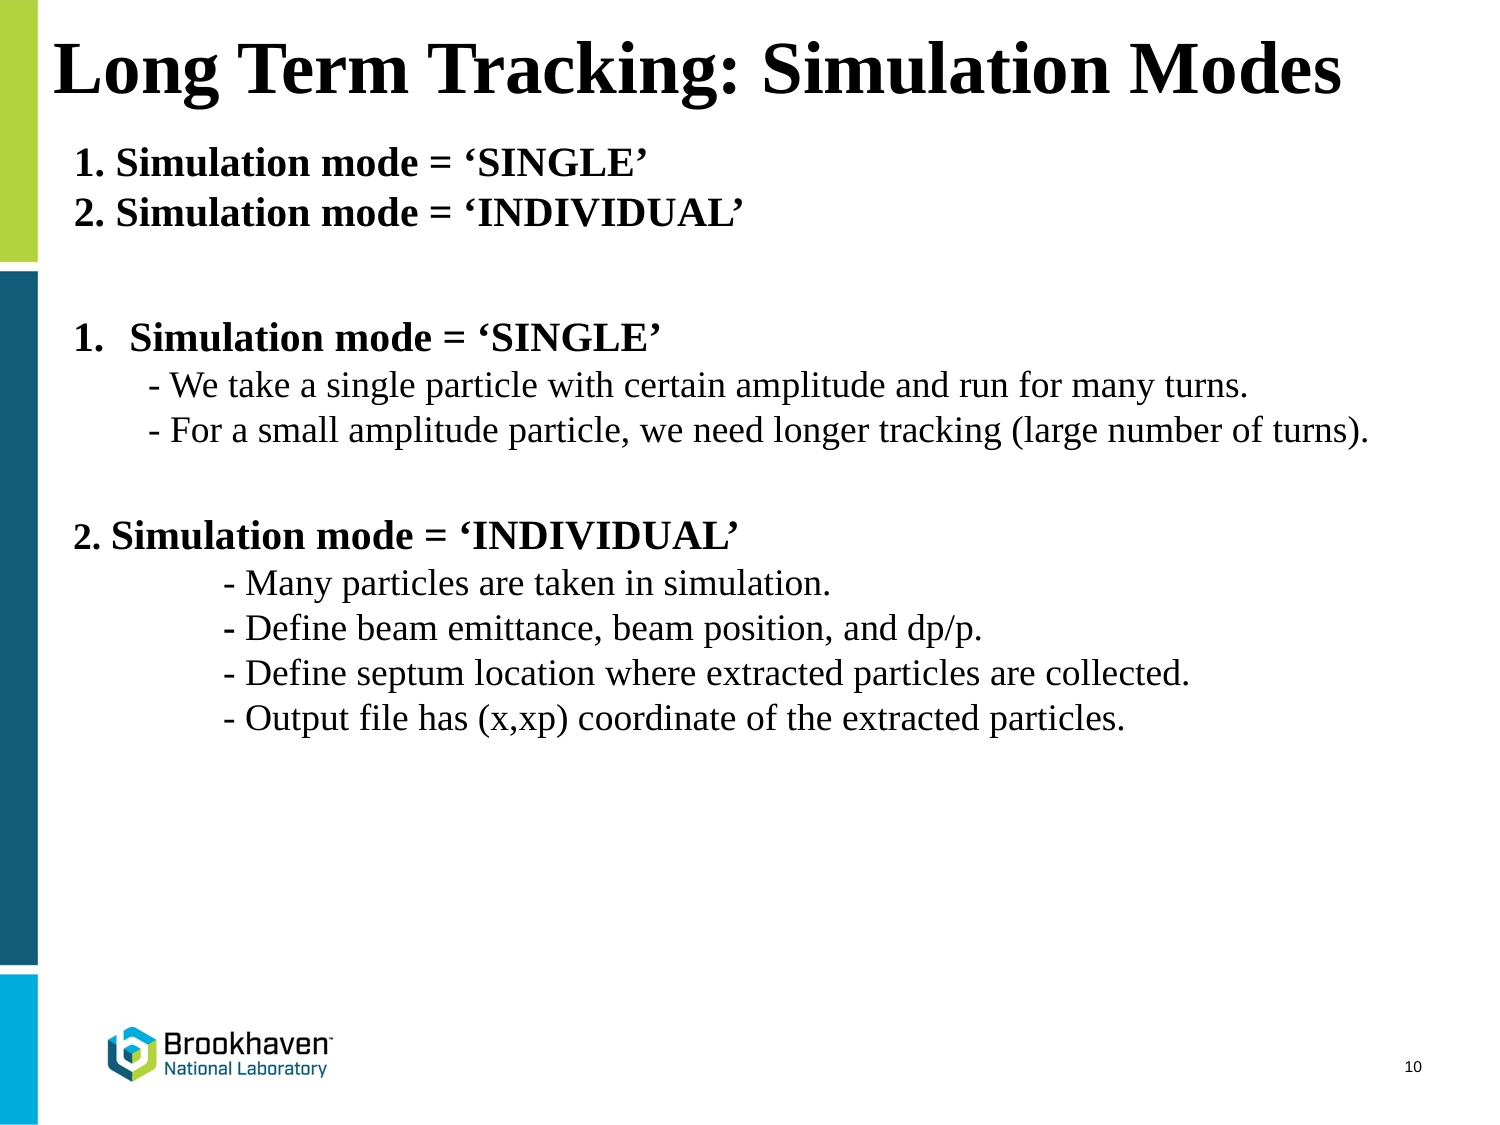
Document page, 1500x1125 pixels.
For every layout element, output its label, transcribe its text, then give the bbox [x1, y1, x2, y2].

slide_number 10 [1376, 1036, 1430, 1097]
text_box 1. Simulation mode = ‘SINGLE’ 2. Simulation mode = ‘INDIVIDUAL’ [48, 127, 1258, 243]
text_box 2. Simulation mode = ‘INDIVIDUAL’ - Many particles are taken in simulation. - Define beam emittance, beam position, and dp/p. - Define septum location where extracted particles are collected. - Output file has (x,xp) coordinate of the extracted particles. [58, 500, 1500, 746]
text_box Simulation mode = ‘SINGLE’ - We take a single particle with certain amplitude and run for many turns. - For a small amplitude particle, we need longer tracking (large number of turns). [58, 302, 1500, 458]
picture [0, 0, 1500, 1125]
title Long Term Tracking: Simulation Modes [38, 2, 1500, 136]
